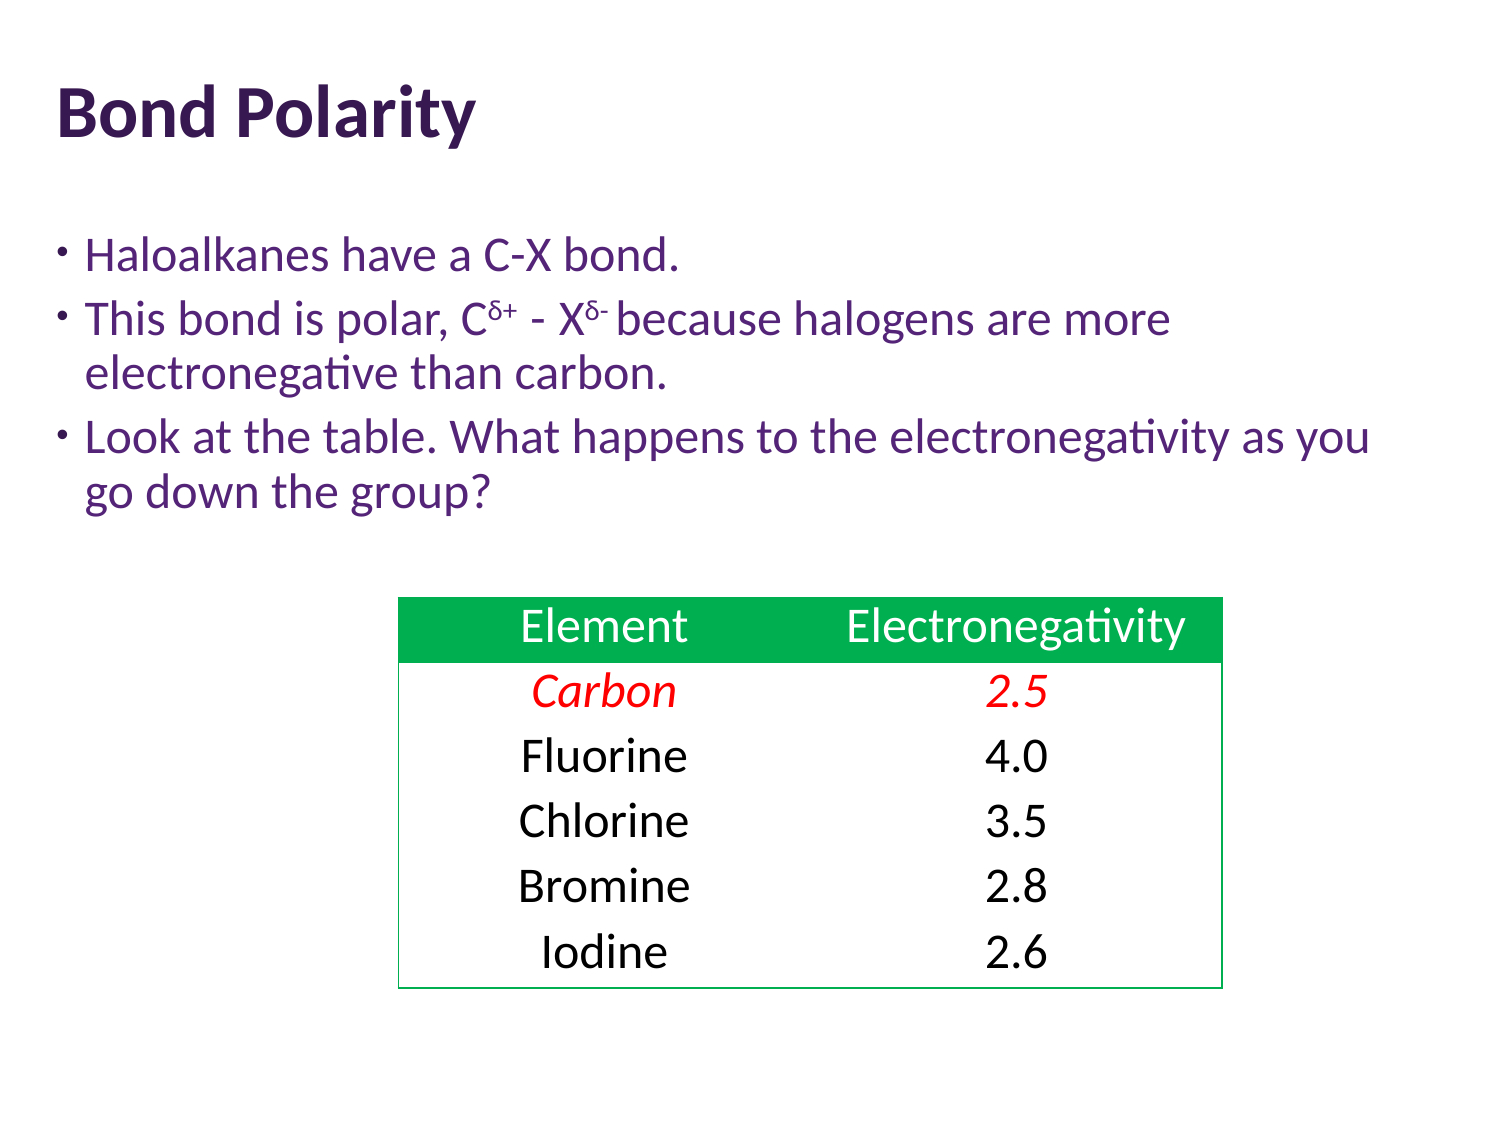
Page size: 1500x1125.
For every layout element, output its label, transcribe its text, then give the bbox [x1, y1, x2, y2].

list Haloalkanes have a C-X bond. This bond is polar, Cδ+ - Xδ- because halogens are more electronegative than carbon. Look at the table. What happens to the electronegativity as you go down the group? [41, 219, 1442, 963]
title Bond Polarity [41, 54, 1392, 160]
table_cell Bromine [399, 858, 810, 923]
table_cell 3.5 [810, 793, 1221, 858]
table_header Element [399, 599, 810, 663]
table_cell Chlorine [399, 793, 810, 858]
table_cell Fluorine [399, 728, 810, 793]
table_cell 2.8 [810, 858, 1221, 923]
table_cell Carbon [399, 663, 810, 728]
table_cell 2.6 [810, 923, 1221, 987]
table_cell 2.5 [810, 663, 1221, 728]
table_cell Iodine [399, 923, 810, 987]
table_header Electronegativity [810, 599, 1221, 663]
table_cell 4.0 [810, 728, 1221, 793]
